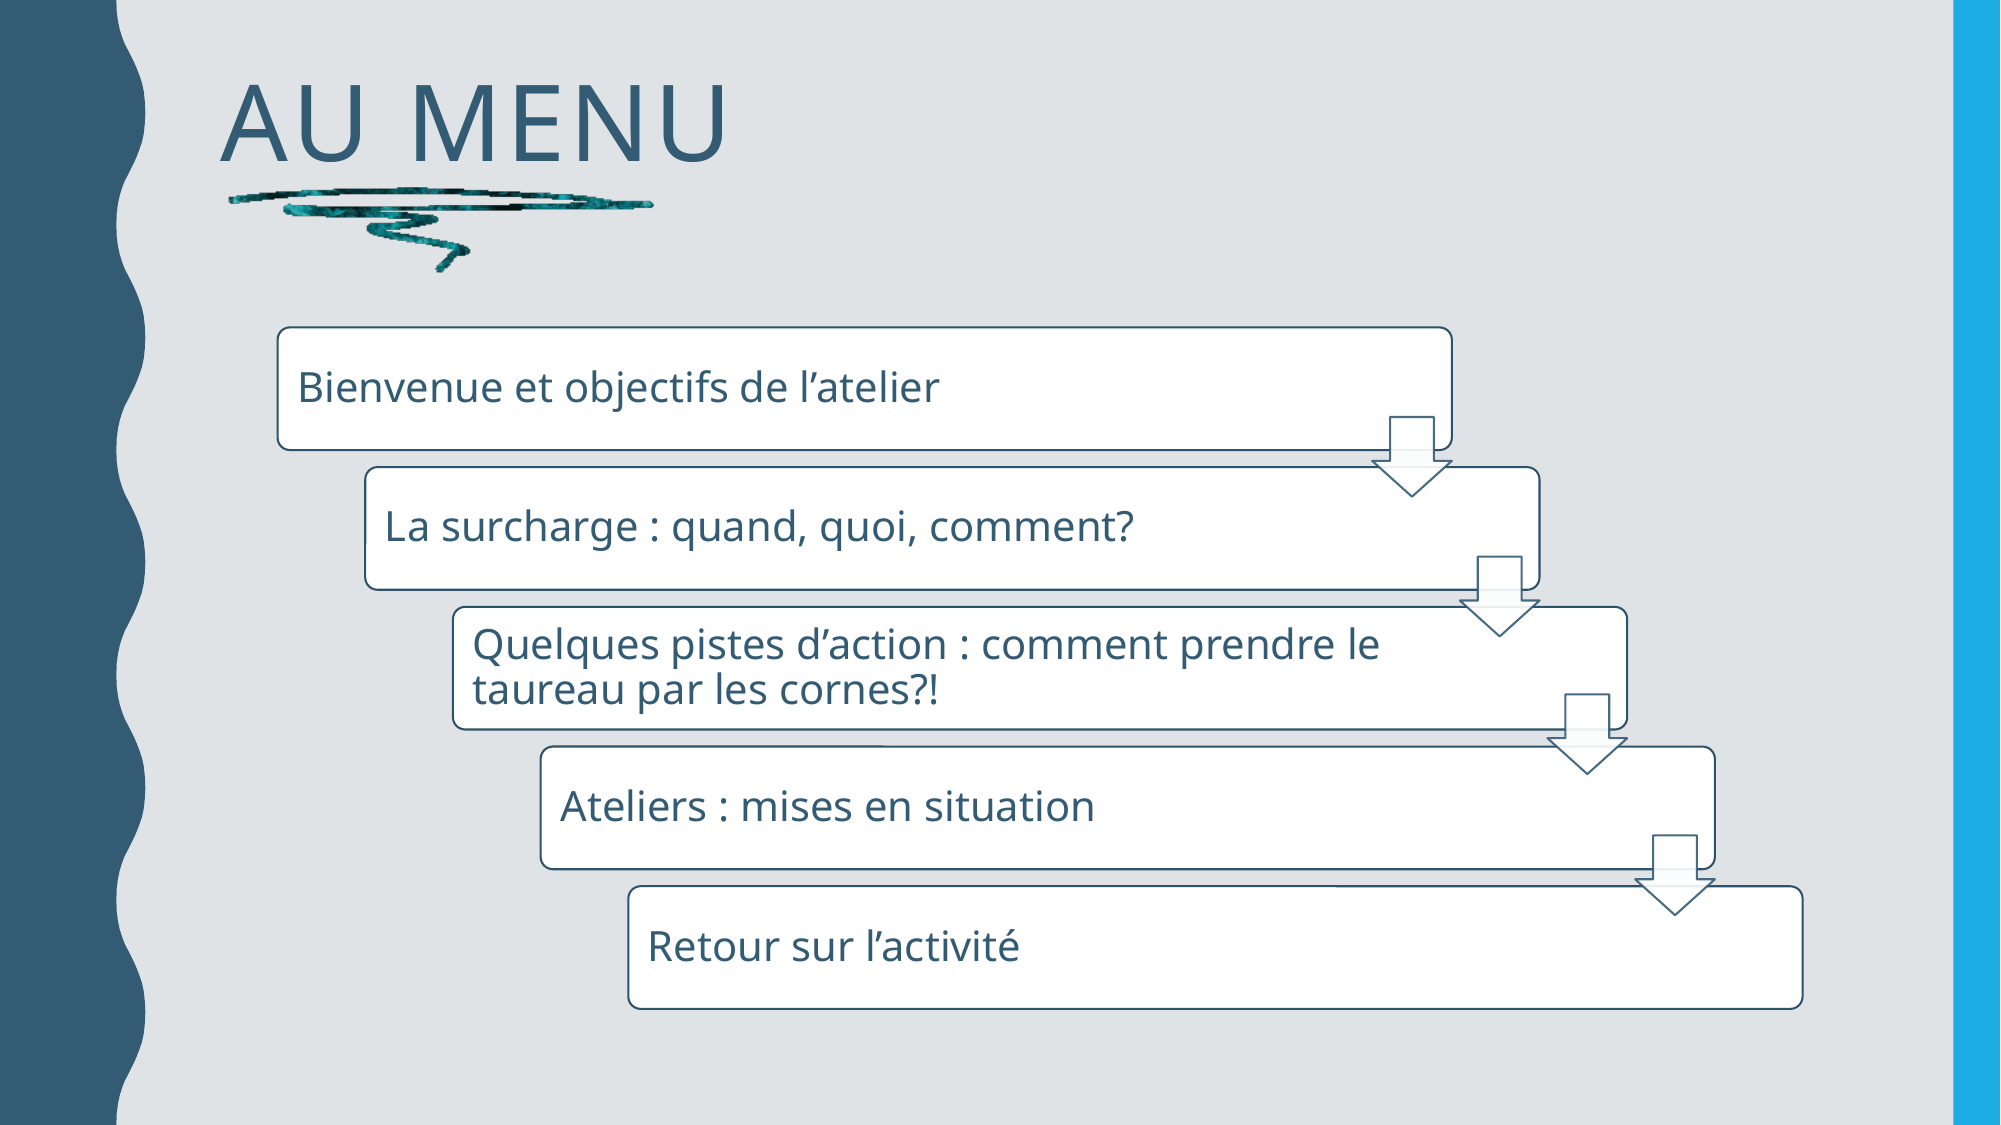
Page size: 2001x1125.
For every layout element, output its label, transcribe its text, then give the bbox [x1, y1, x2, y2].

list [277, 327, 1803, 1009]
title Au menu [205, 62, 1875, 308]
picture [223, 182, 660, 278]
